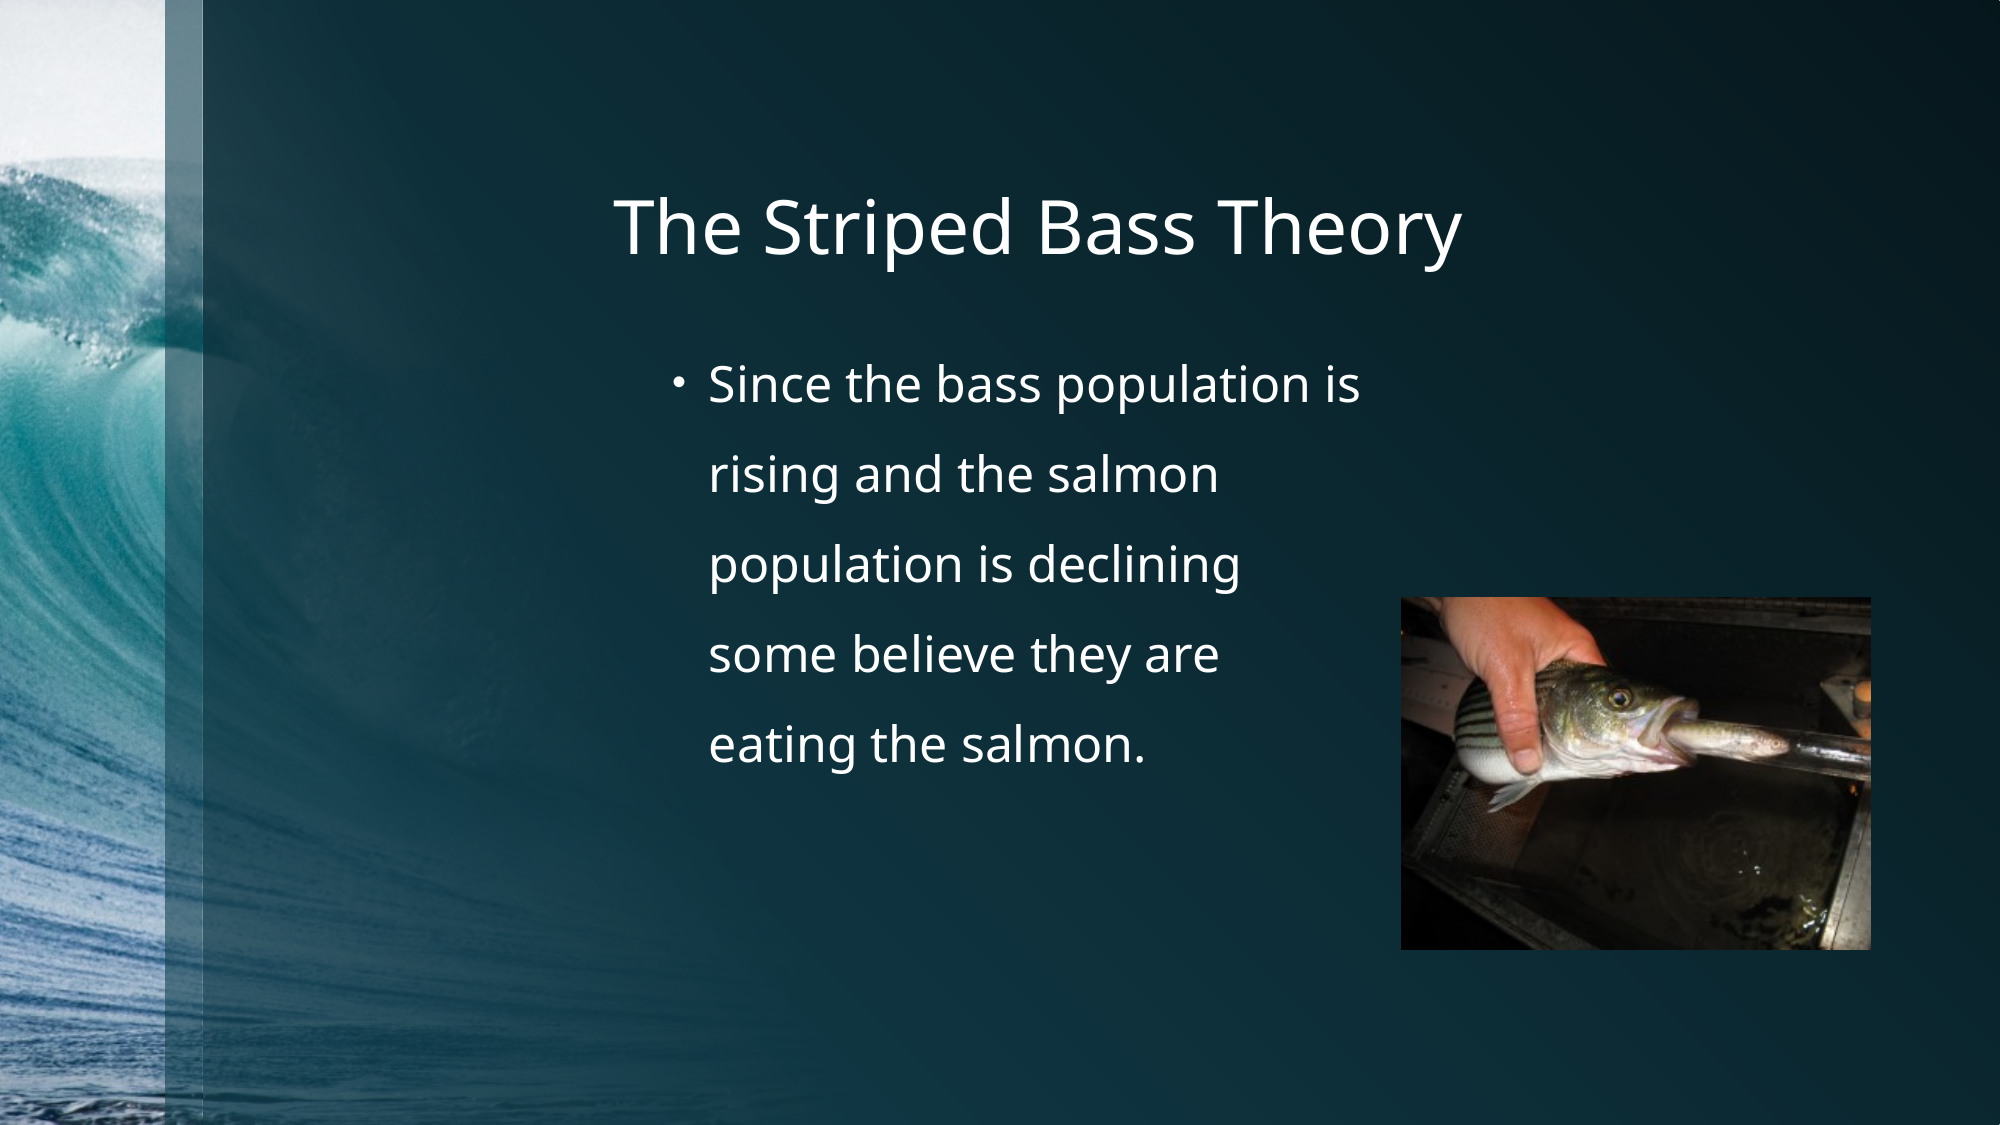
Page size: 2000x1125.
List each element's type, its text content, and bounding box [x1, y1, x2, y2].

title The Striped Bass Theory [598, 78, 1626, 279]
list Since the bass population is rising and the salmon population is declining some believe they are eating the salmon. [657, 314, 1383, 1040]
picture [0, 0, 2000, 1125]
